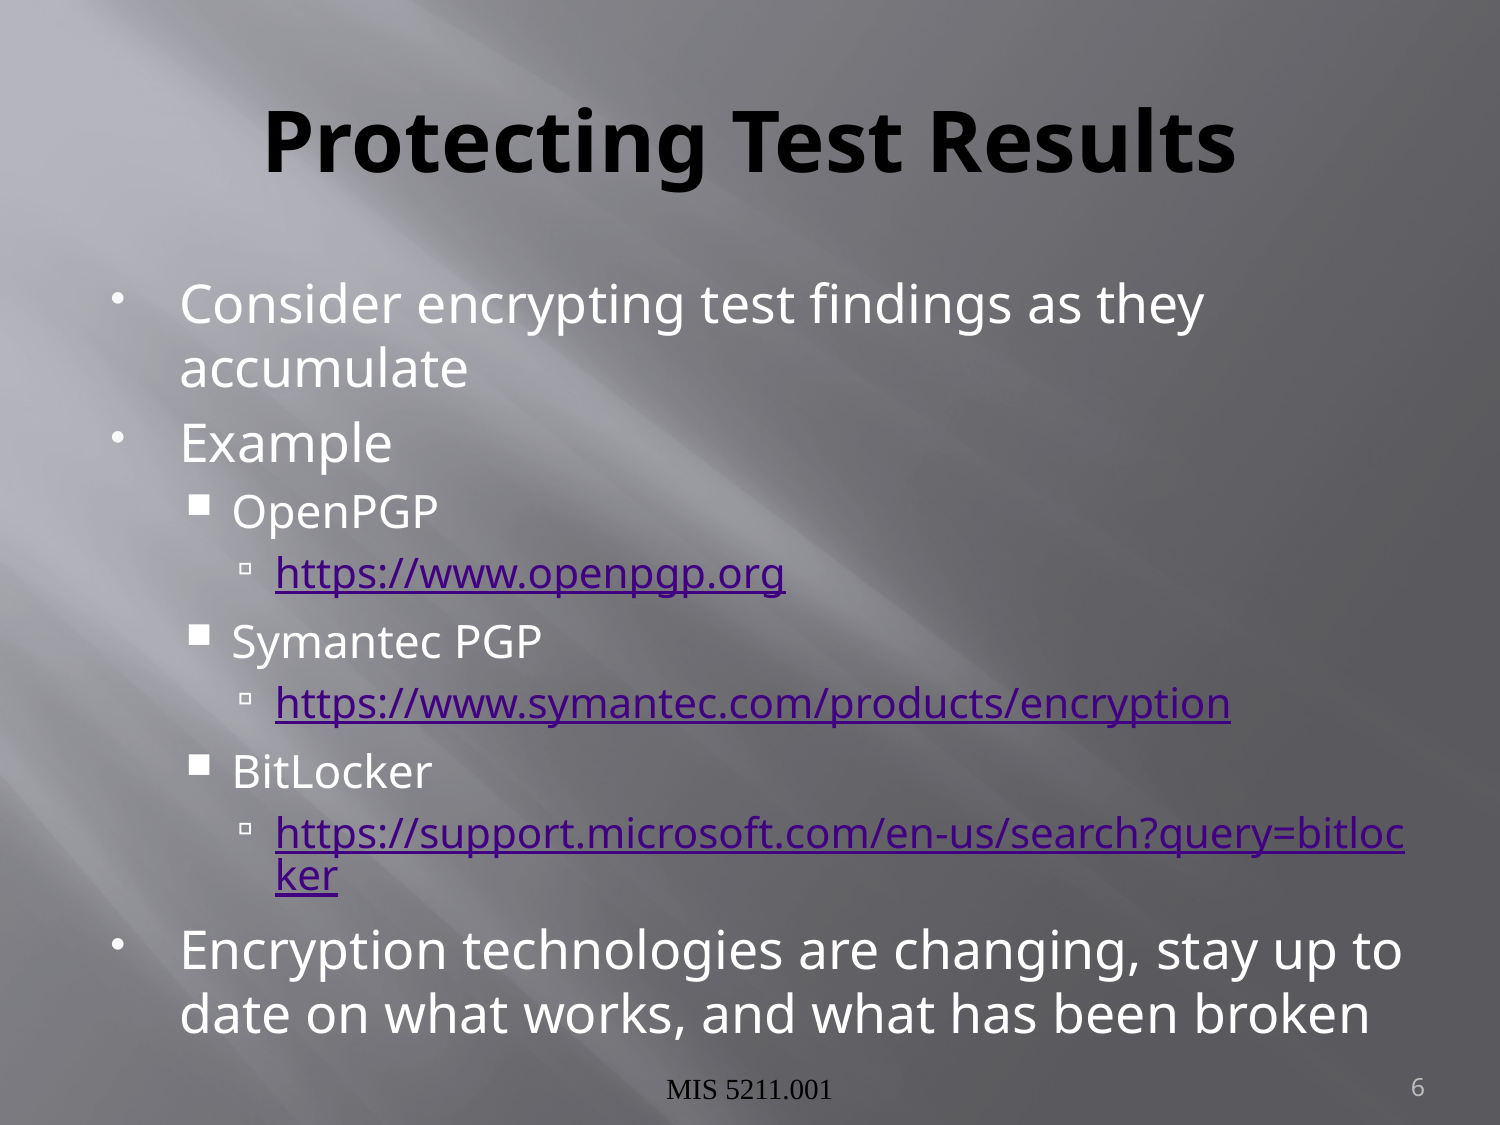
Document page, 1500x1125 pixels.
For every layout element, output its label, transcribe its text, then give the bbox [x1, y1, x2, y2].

footer MIS 5211.001 [512, 1052, 988, 1113]
slide_number 6 [1299, 1052, 1425, 1113]
list Consider encrypting test findings as they accumulate Example OpenPGP https://www.openpgp.org Symantec PGP https://www.symantec.com/products/encryption BitLocker https://support.microsoft.com/en-us/search?query=bitlocker Encryption technologies are changing, stay up to date on what works, and what has been broken [75, 262, 1425, 1035]
title Protecting Test Results [75, 45, 1425, 233]
